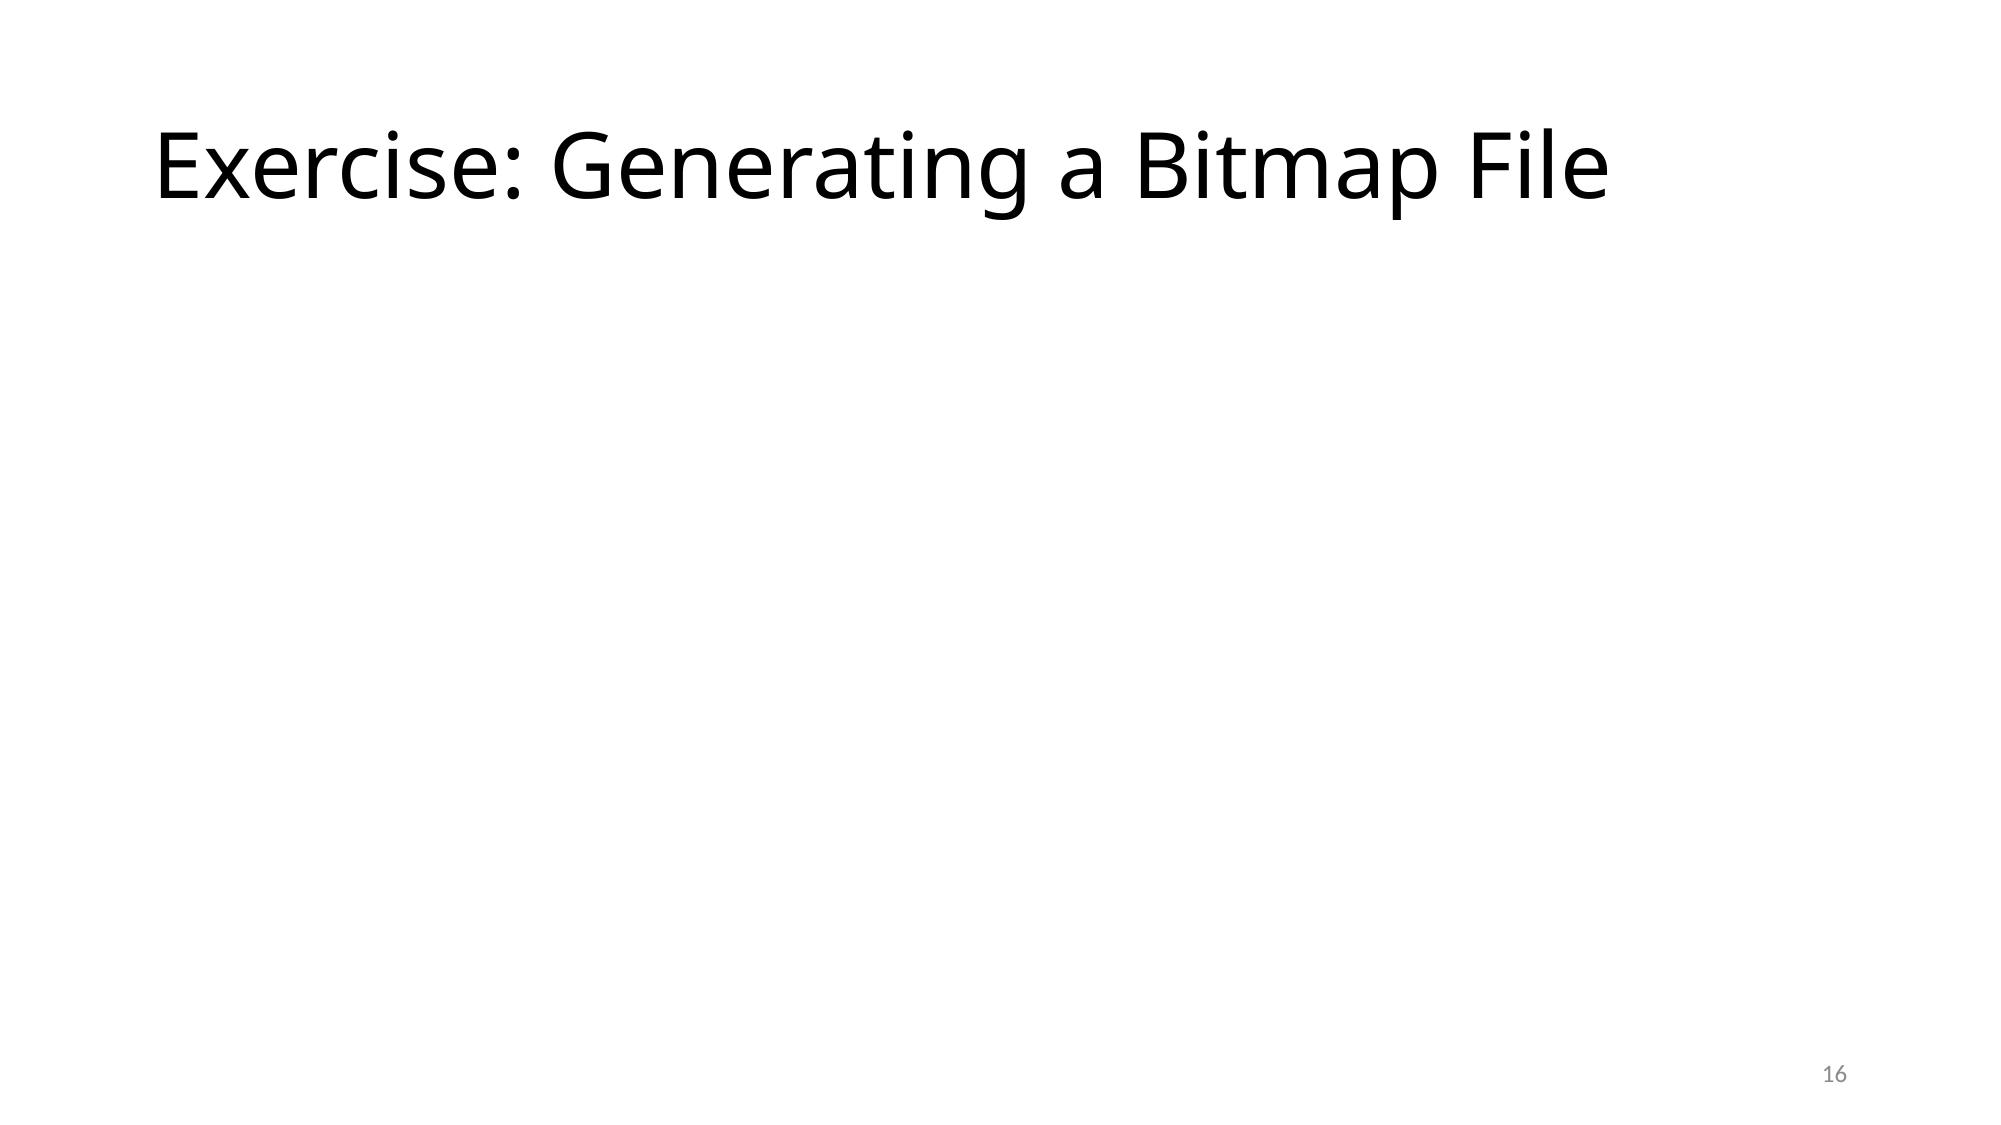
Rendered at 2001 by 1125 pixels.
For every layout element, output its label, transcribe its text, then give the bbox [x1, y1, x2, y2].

slide_number 16 [1412, 1042, 1863, 1103]
title Exercise: Generating a Bitmap File [137, 59, 1863, 278]
